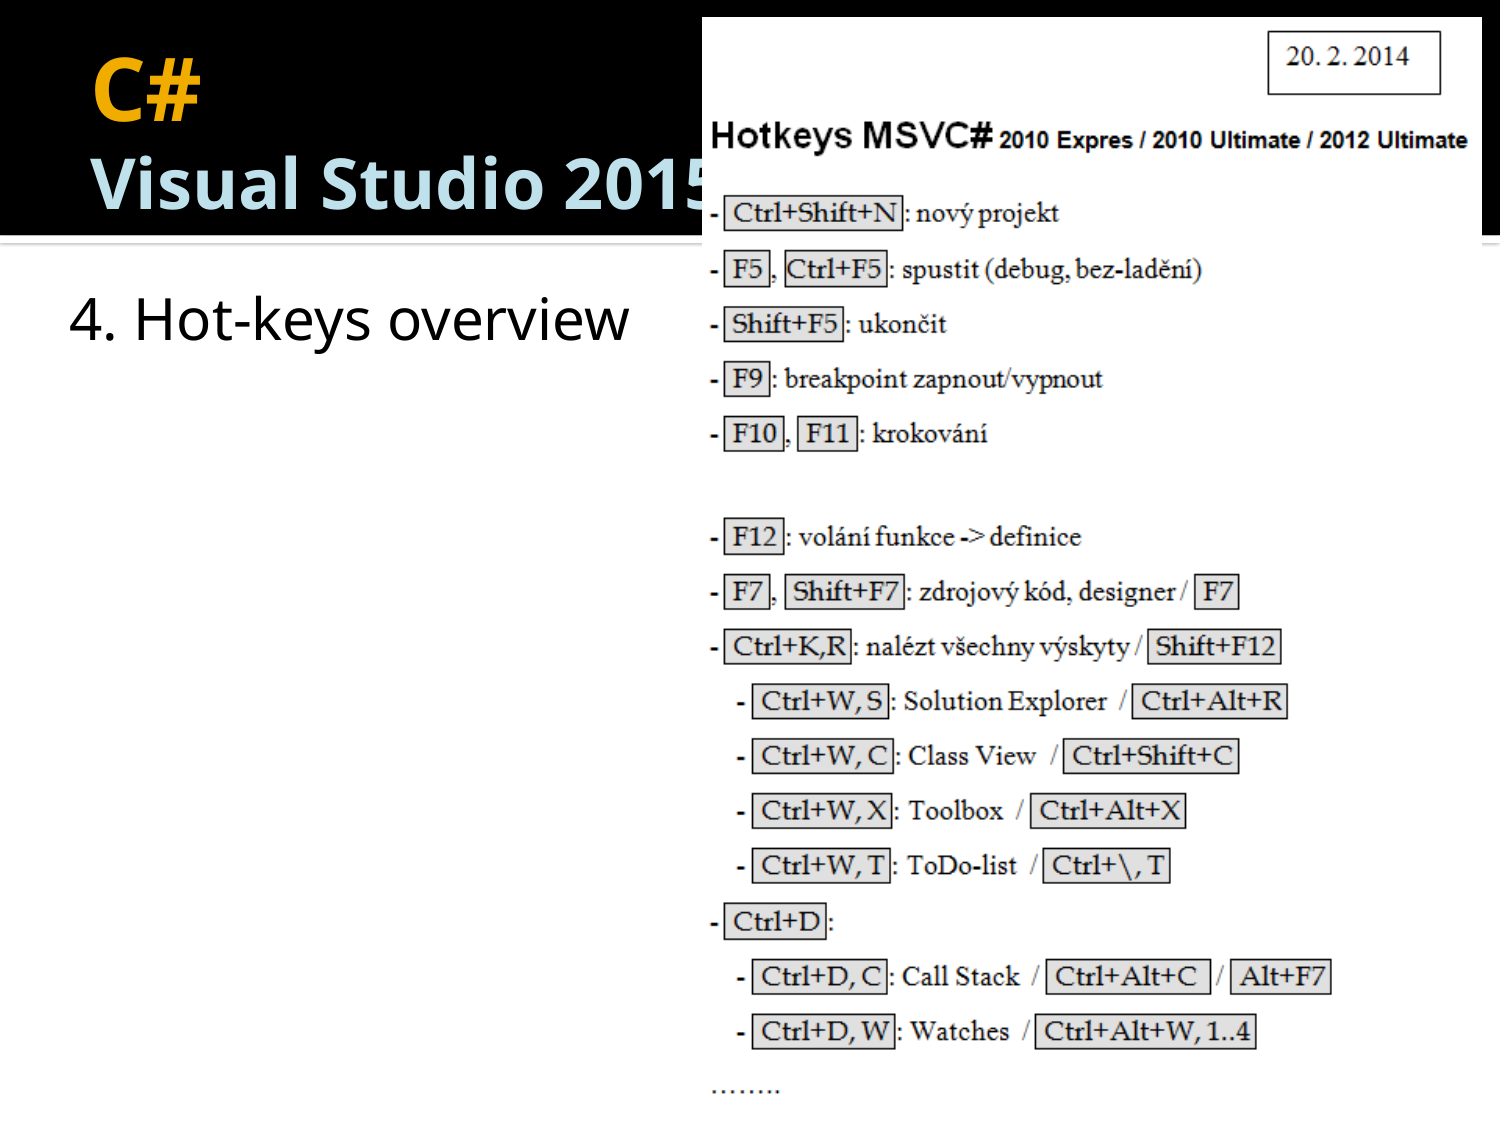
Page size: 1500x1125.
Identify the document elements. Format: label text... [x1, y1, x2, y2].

list 4. Hot-keys overview [41, 267, 696, 398]
title C# Visual Studio 2015 [75, 25, 697, 231]
picture [702, 17, 1482, 1114]
